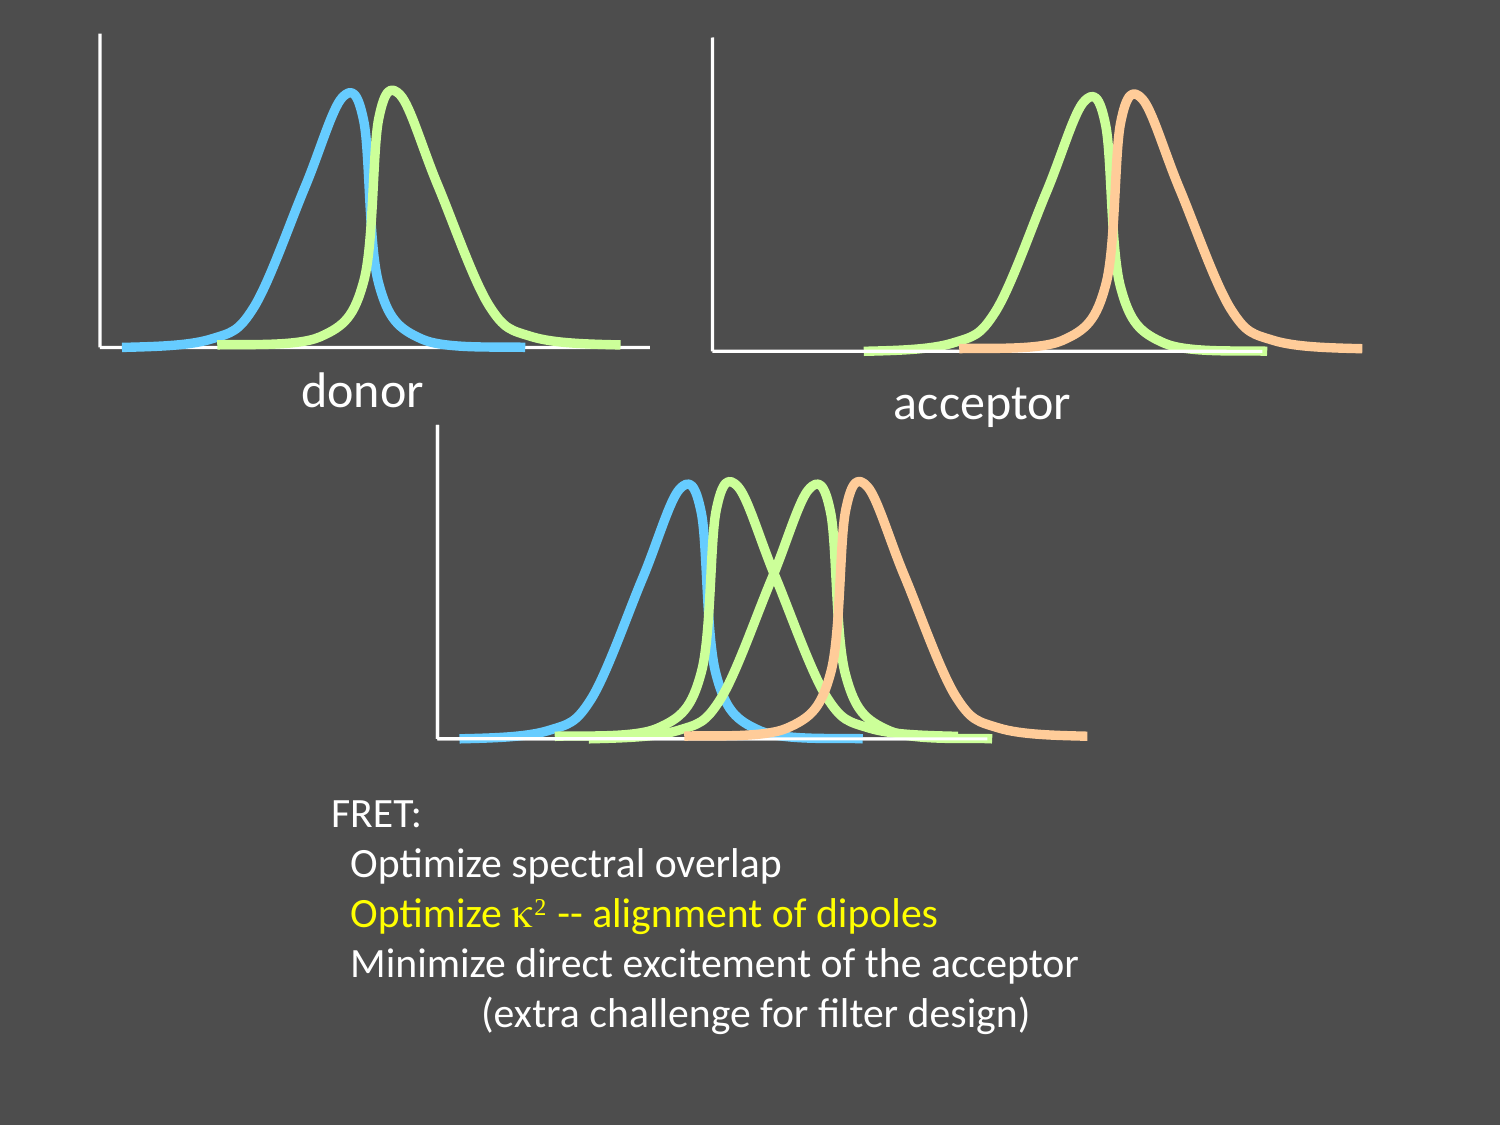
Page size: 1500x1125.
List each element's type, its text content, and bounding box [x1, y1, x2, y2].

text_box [437, 424, 1088, 742]
text_box FRET: Optimize spectral overlap Optimize k2 -- alignment of dipoles Minimize direct excitement of the acceptor (extra challenge for filter design) [316, 778, 1095, 1044]
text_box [712, 37, 1363, 354]
text_box acceptor [879, 361, 1087, 424]
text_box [99, 33, 650, 350]
text_box donor [286, 350, 439, 425]
